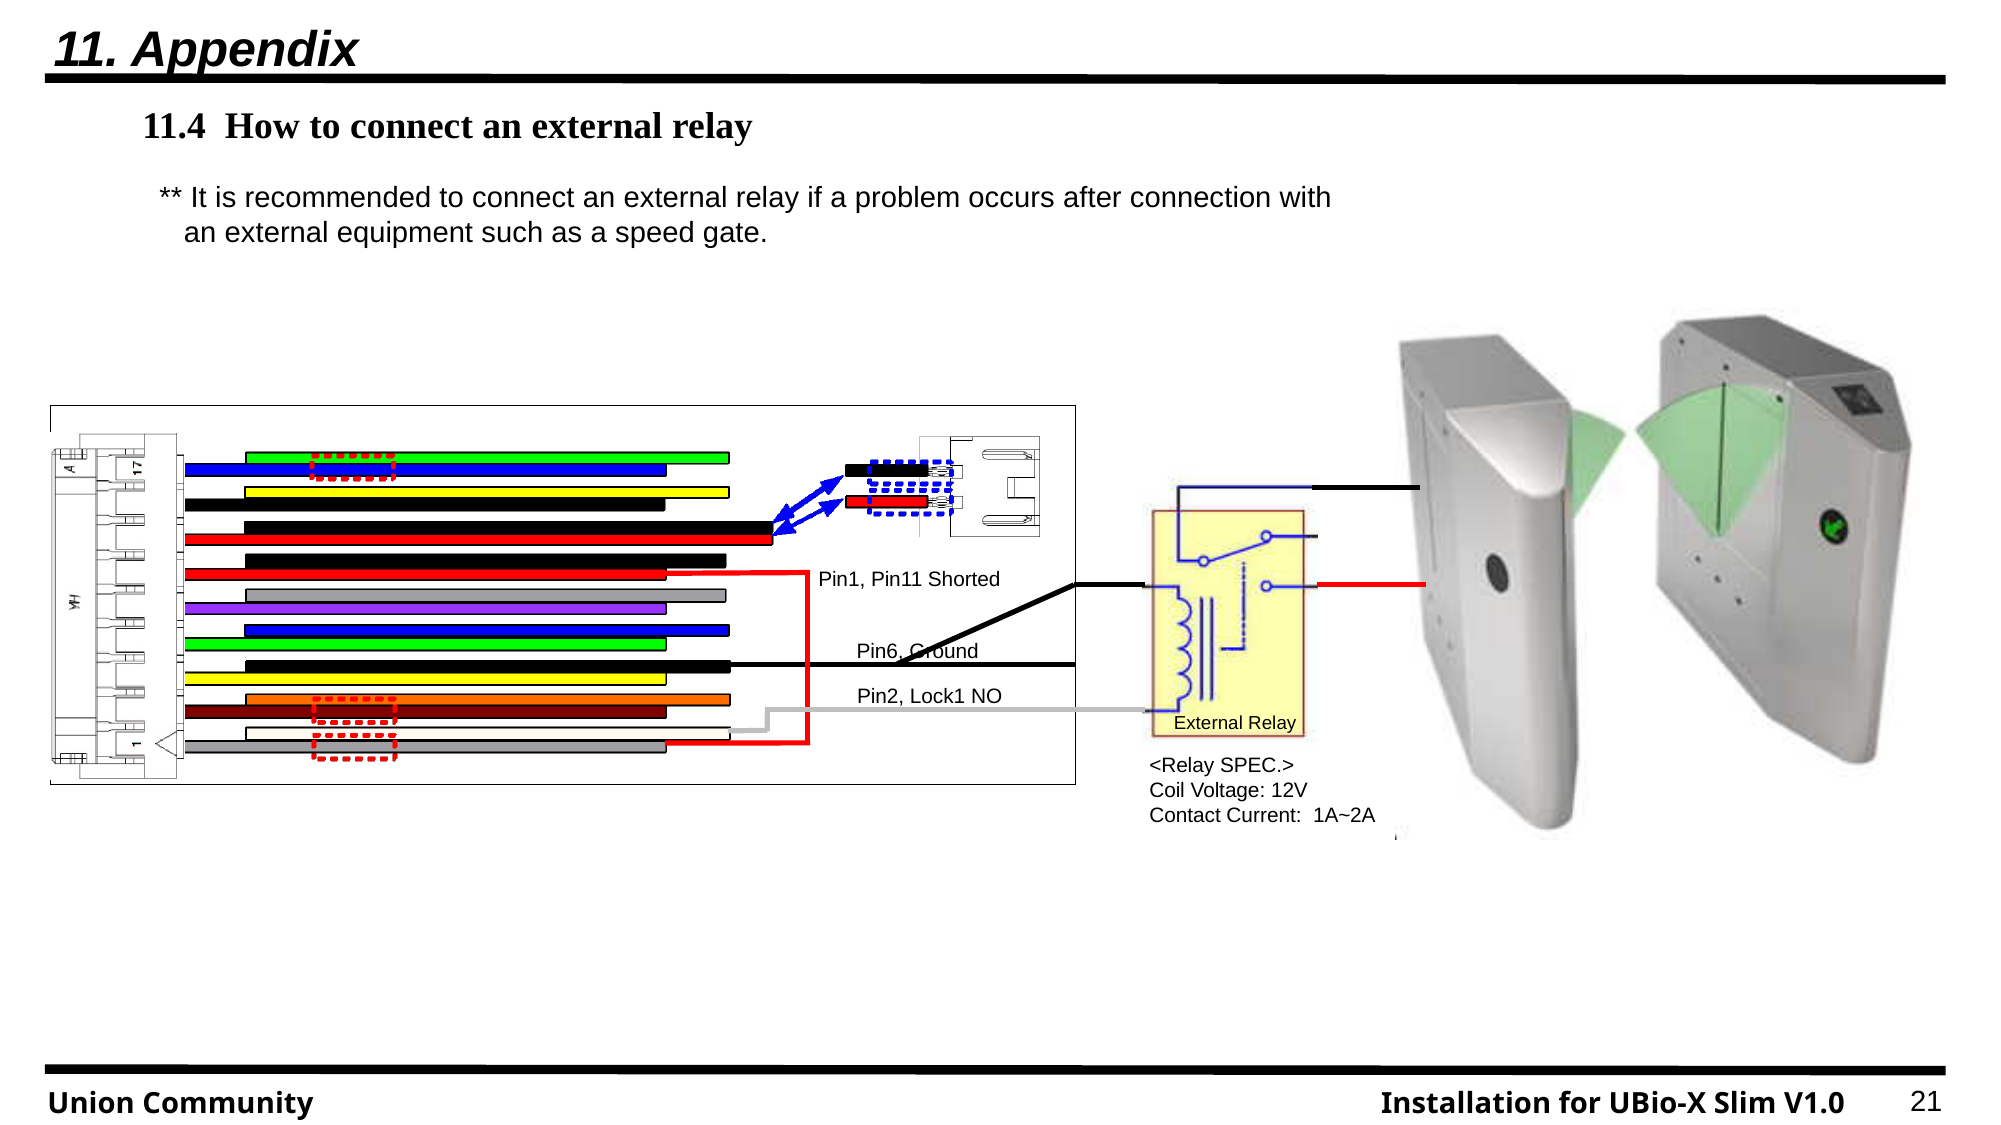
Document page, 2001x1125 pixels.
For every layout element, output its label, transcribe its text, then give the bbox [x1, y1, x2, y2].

text_box 11. Appendix [24, 9, 600, 85]
slide_number Installation for UBio-X Slim V1.0 [1366, 1082, 1873, 1124]
picture [1142, 463, 1318, 752]
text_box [50, 405, 1076, 786]
slide_number Union Community [32, 1073, 437, 1124]
text_box 11.4 How to connect an external relay [127, 91, 813, 149]
text_box ** It is recommended to connect an external relay if a problem occurs after connection with an external equipment such as a speed gate. [144, 171, 1516, 256]
text_box <Relay SPEC.> Coil Voltage: 12V Contact Current: 1A~2A [1134, 743, 1389, 834]
slide_number 21 [1895, 1074, 1961, 1125]
picture [1394, 275, 1925, 840]
